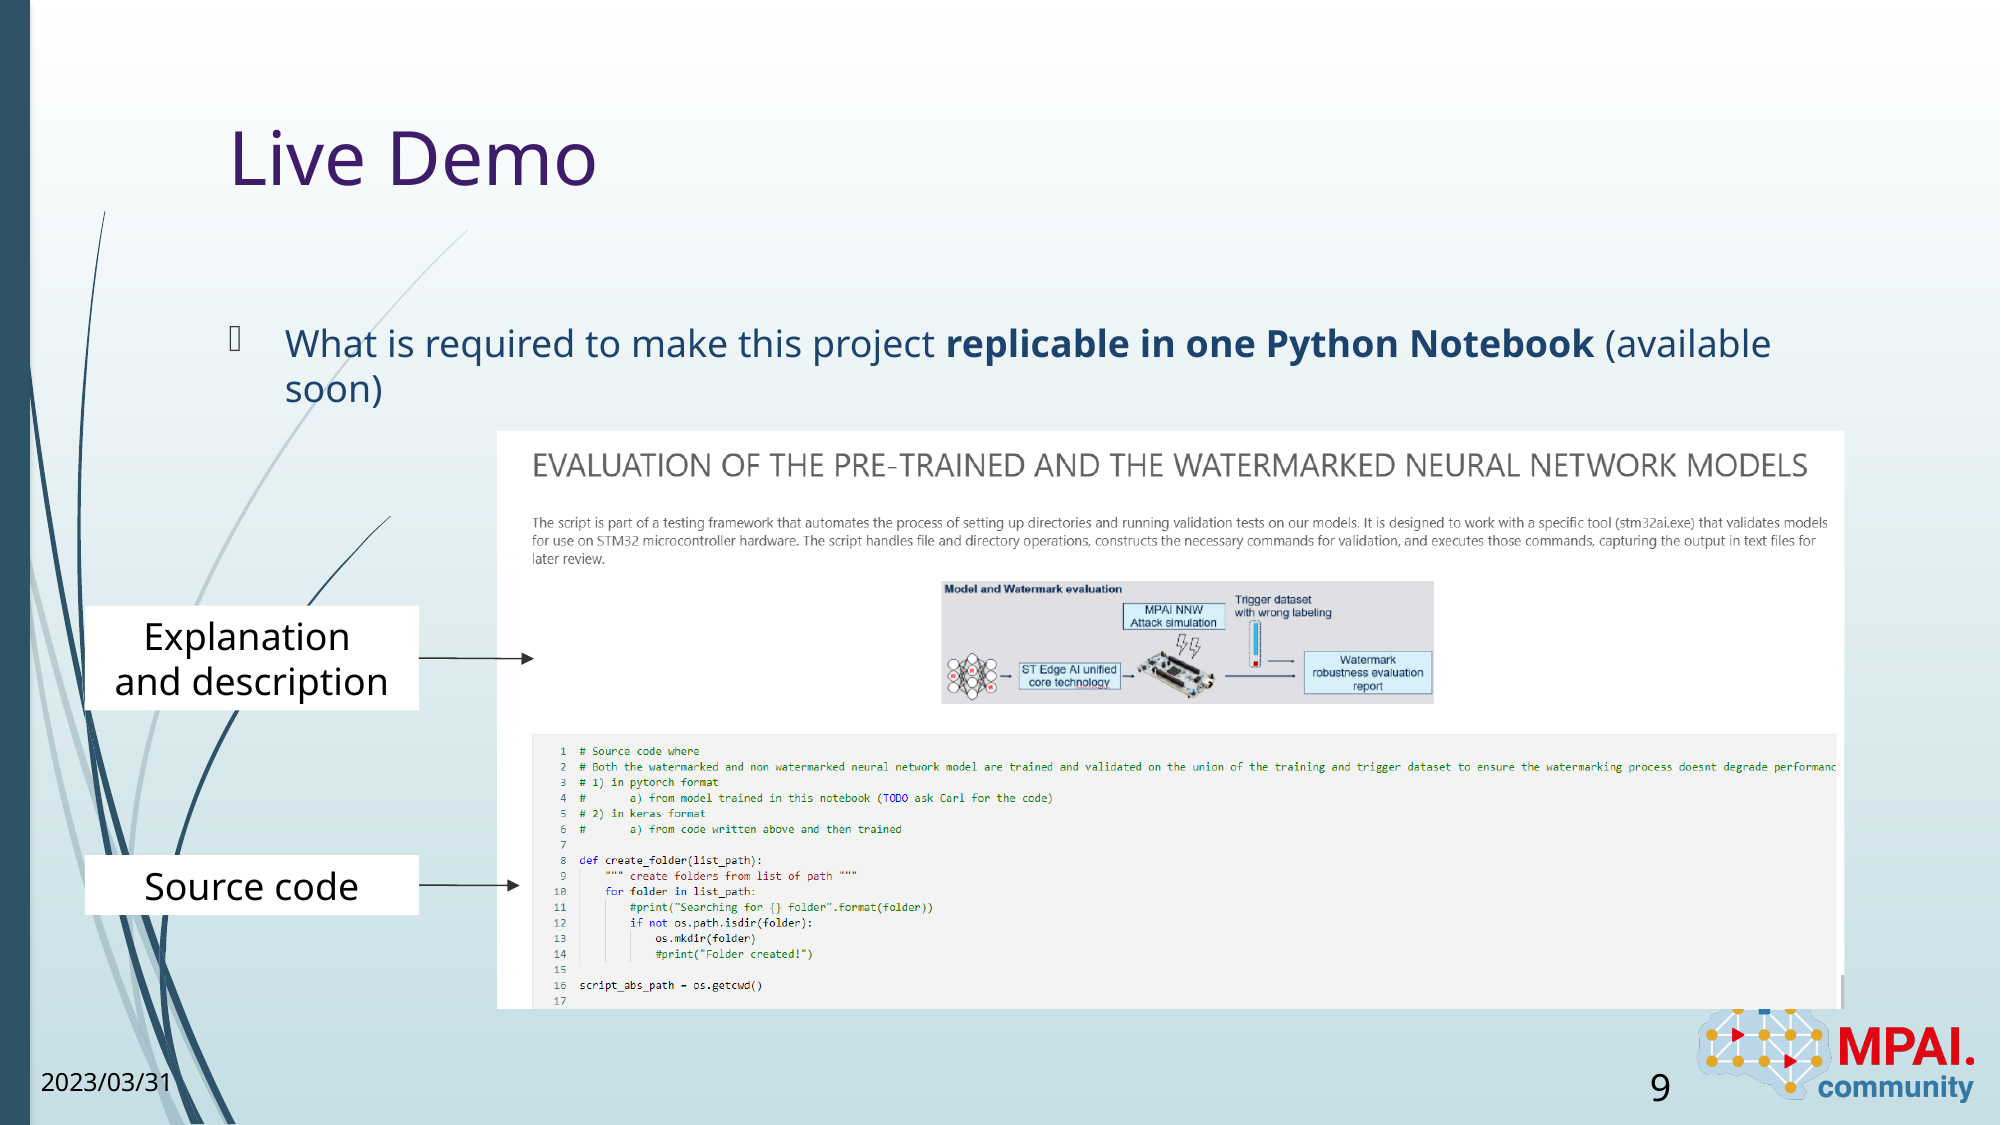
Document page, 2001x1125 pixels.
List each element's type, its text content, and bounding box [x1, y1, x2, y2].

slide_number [26, 1059, 199, 1120]
list What is required to make this project replicable in one Python Notebook (available soon) [213, 312, 1888, 448]
picture [496, 431, 1978, 1111]
text_box Explanation and description [84, 605, 420, 711]
slide_number 9 [1635, 1056, 1763, 1116]
title Live Demo [213, 102, 1888, 312]
text_box Source code [84, 855, 420, 915]
